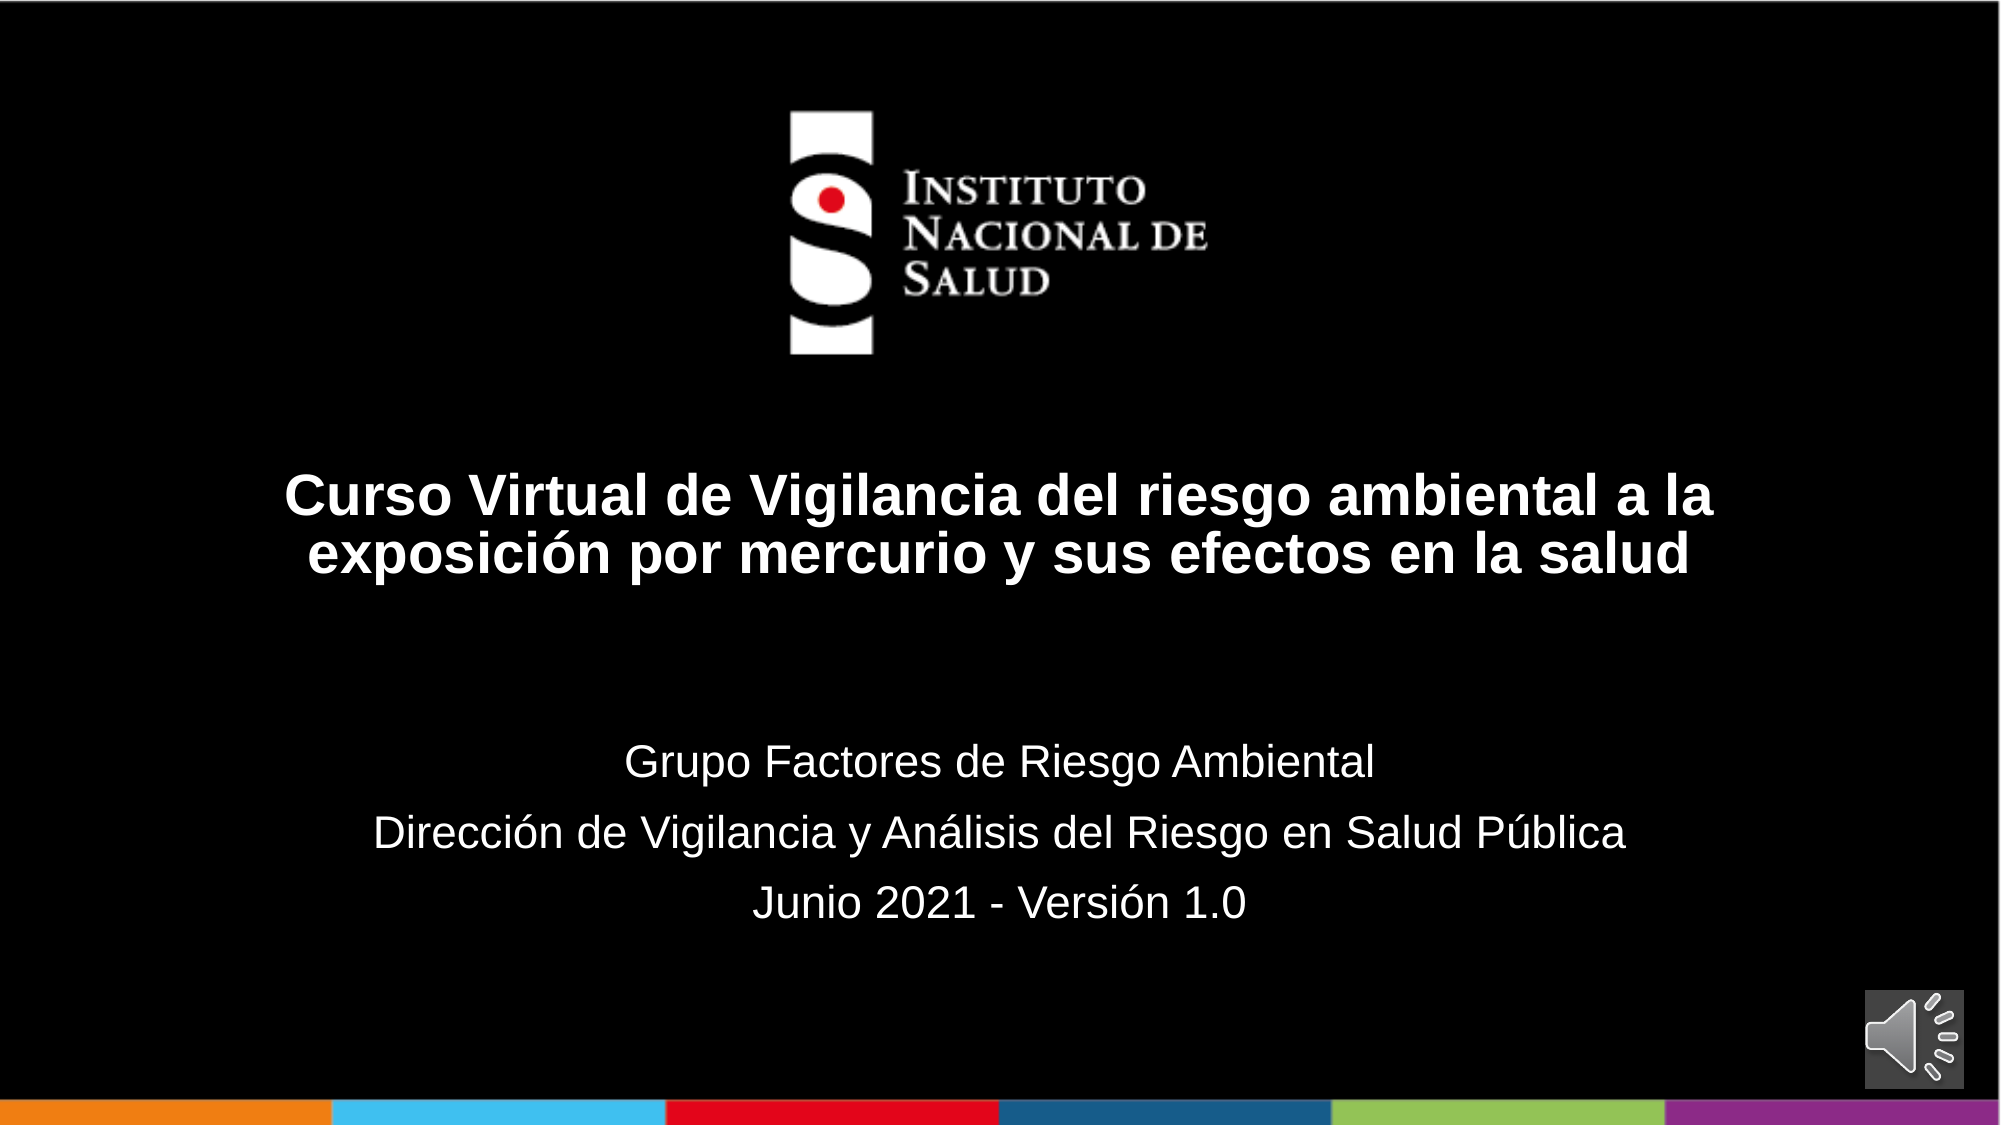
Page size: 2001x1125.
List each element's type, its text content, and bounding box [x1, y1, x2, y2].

subtitle Grupo Factores de Riesgo Ambiental Dirección de Vigilancia y Análisis del Riesgo en Salud Pública Junio 2021 - Versión 1.0 [249, 730, 1750, 1022]
title Curso Virtual de Vigilancia del riesgo ambiental a la exposición por mercurio y sus efectos en la salud [249, 416, 1750, 594]
picture [0, 0, 2001, 1125]
